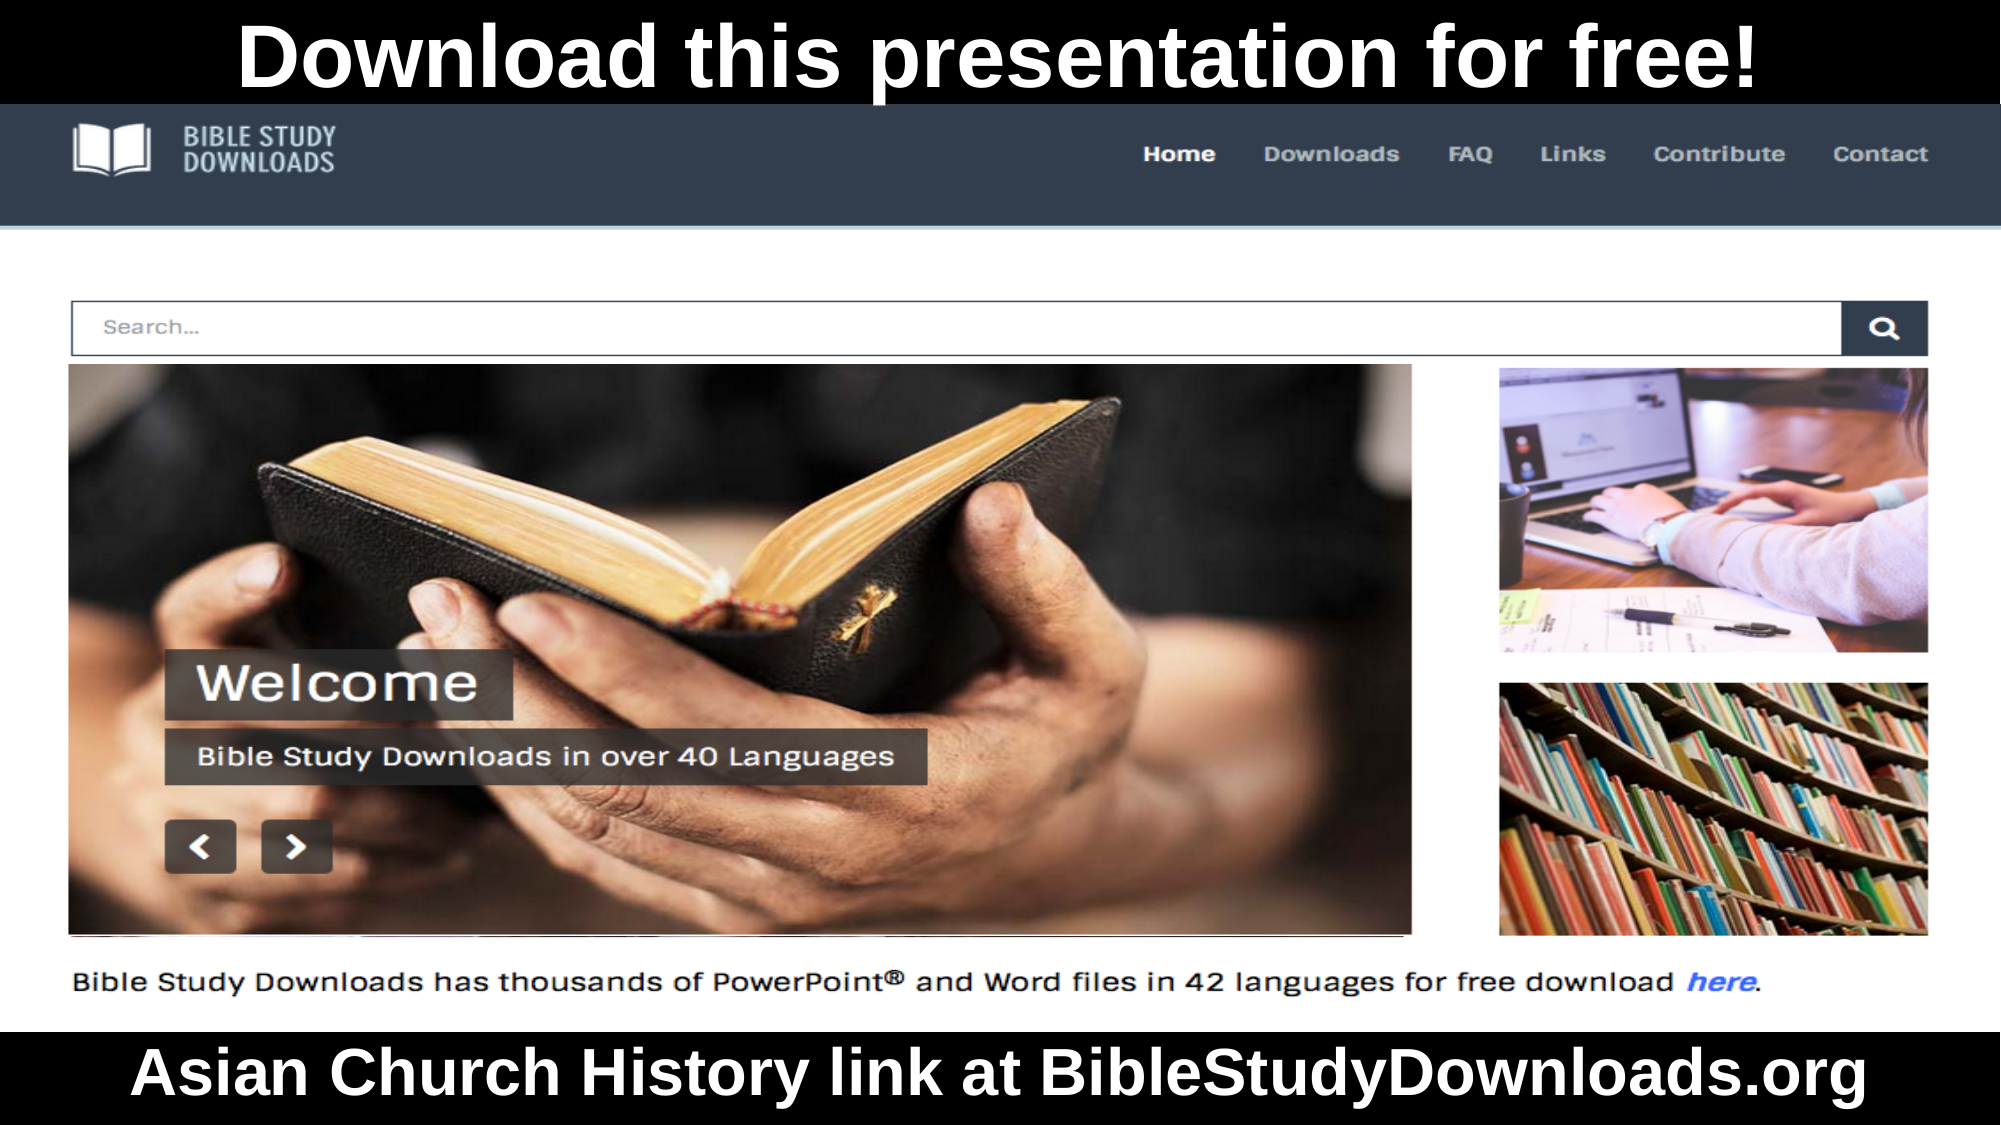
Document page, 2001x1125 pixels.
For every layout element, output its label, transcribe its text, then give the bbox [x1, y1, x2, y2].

text_box Download this presentation for free! [0, 0, 2000, 100]
title Asian Church History link at BibleStudyDownloads.org [0, 1043, 2000, 1125]
picture [0, 104, 2001, 1032]
